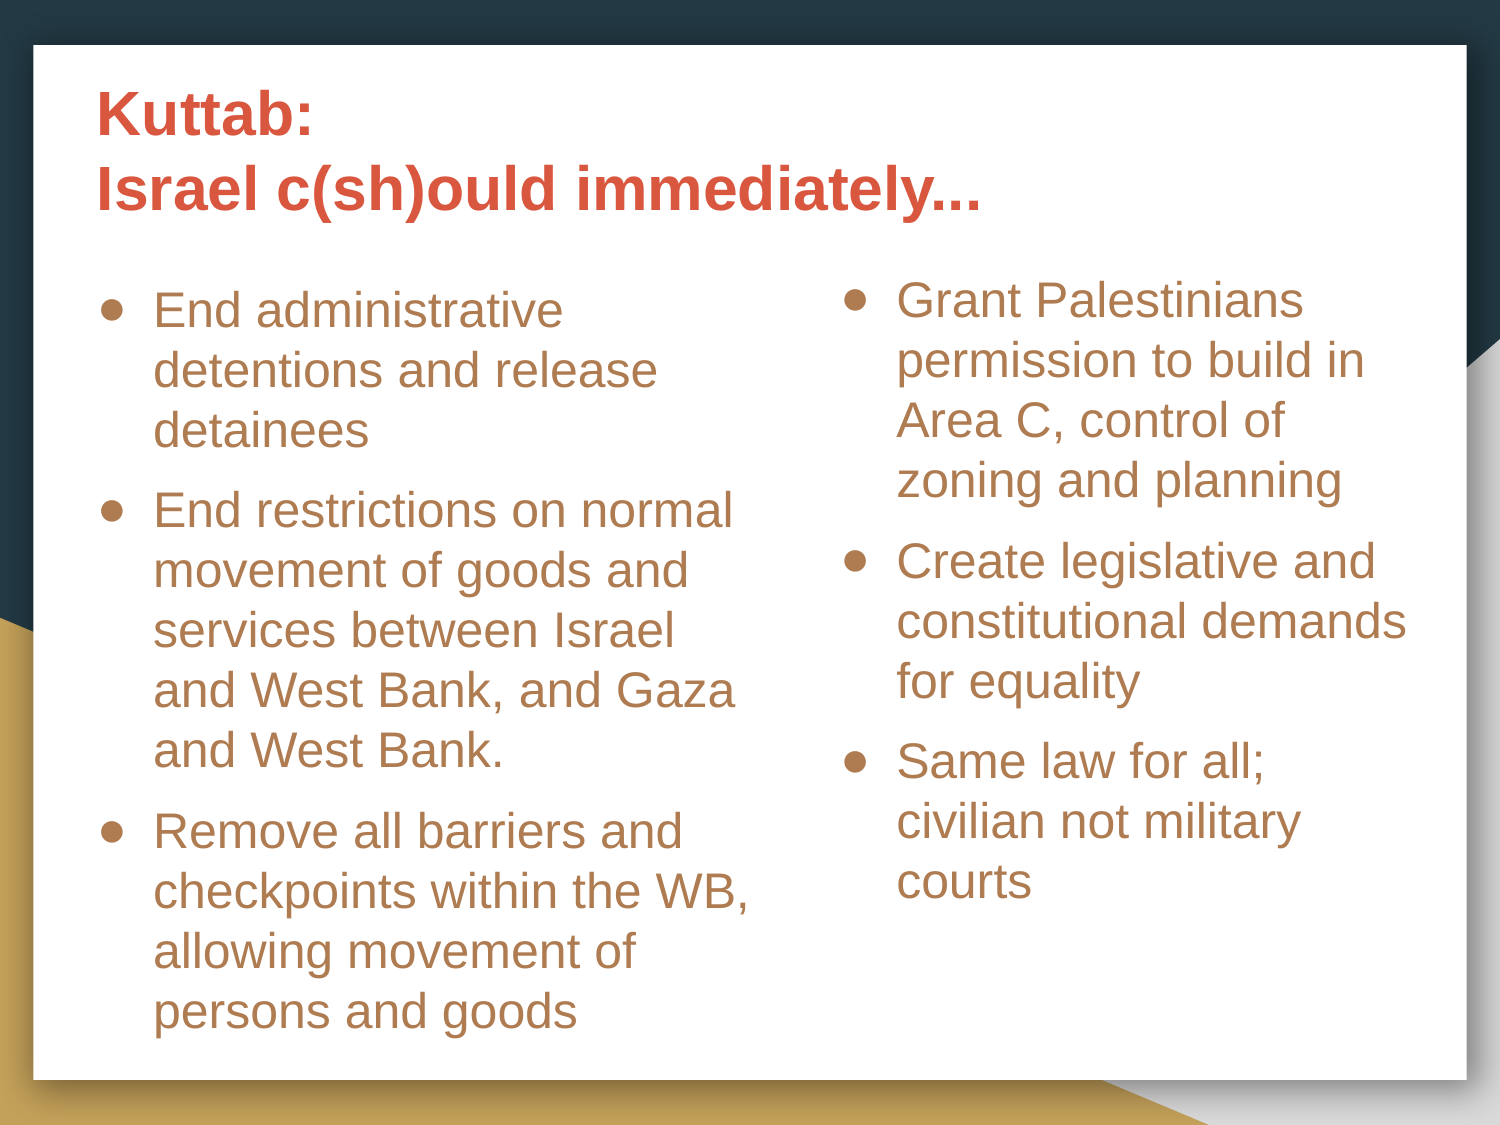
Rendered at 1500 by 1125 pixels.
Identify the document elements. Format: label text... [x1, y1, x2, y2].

list Grant Palestinians permission to build in Area C, control of zoning and planning Create legislative and constitutional demands for equality Same law for all; civilian not military courts [825, 252, 1430, 943]
title Kuttab: Israel c(sh)ould immediately... [81, 43, 1366, 253]
list End administrative detentions and release detainees End restrictions on normal movement of goods and services between Israel and West Bank, and Gaza and West Bank. Remove all barriers and checkpoints within the WB, allowing movement of persons and goods [81, 269, 774, 960]
